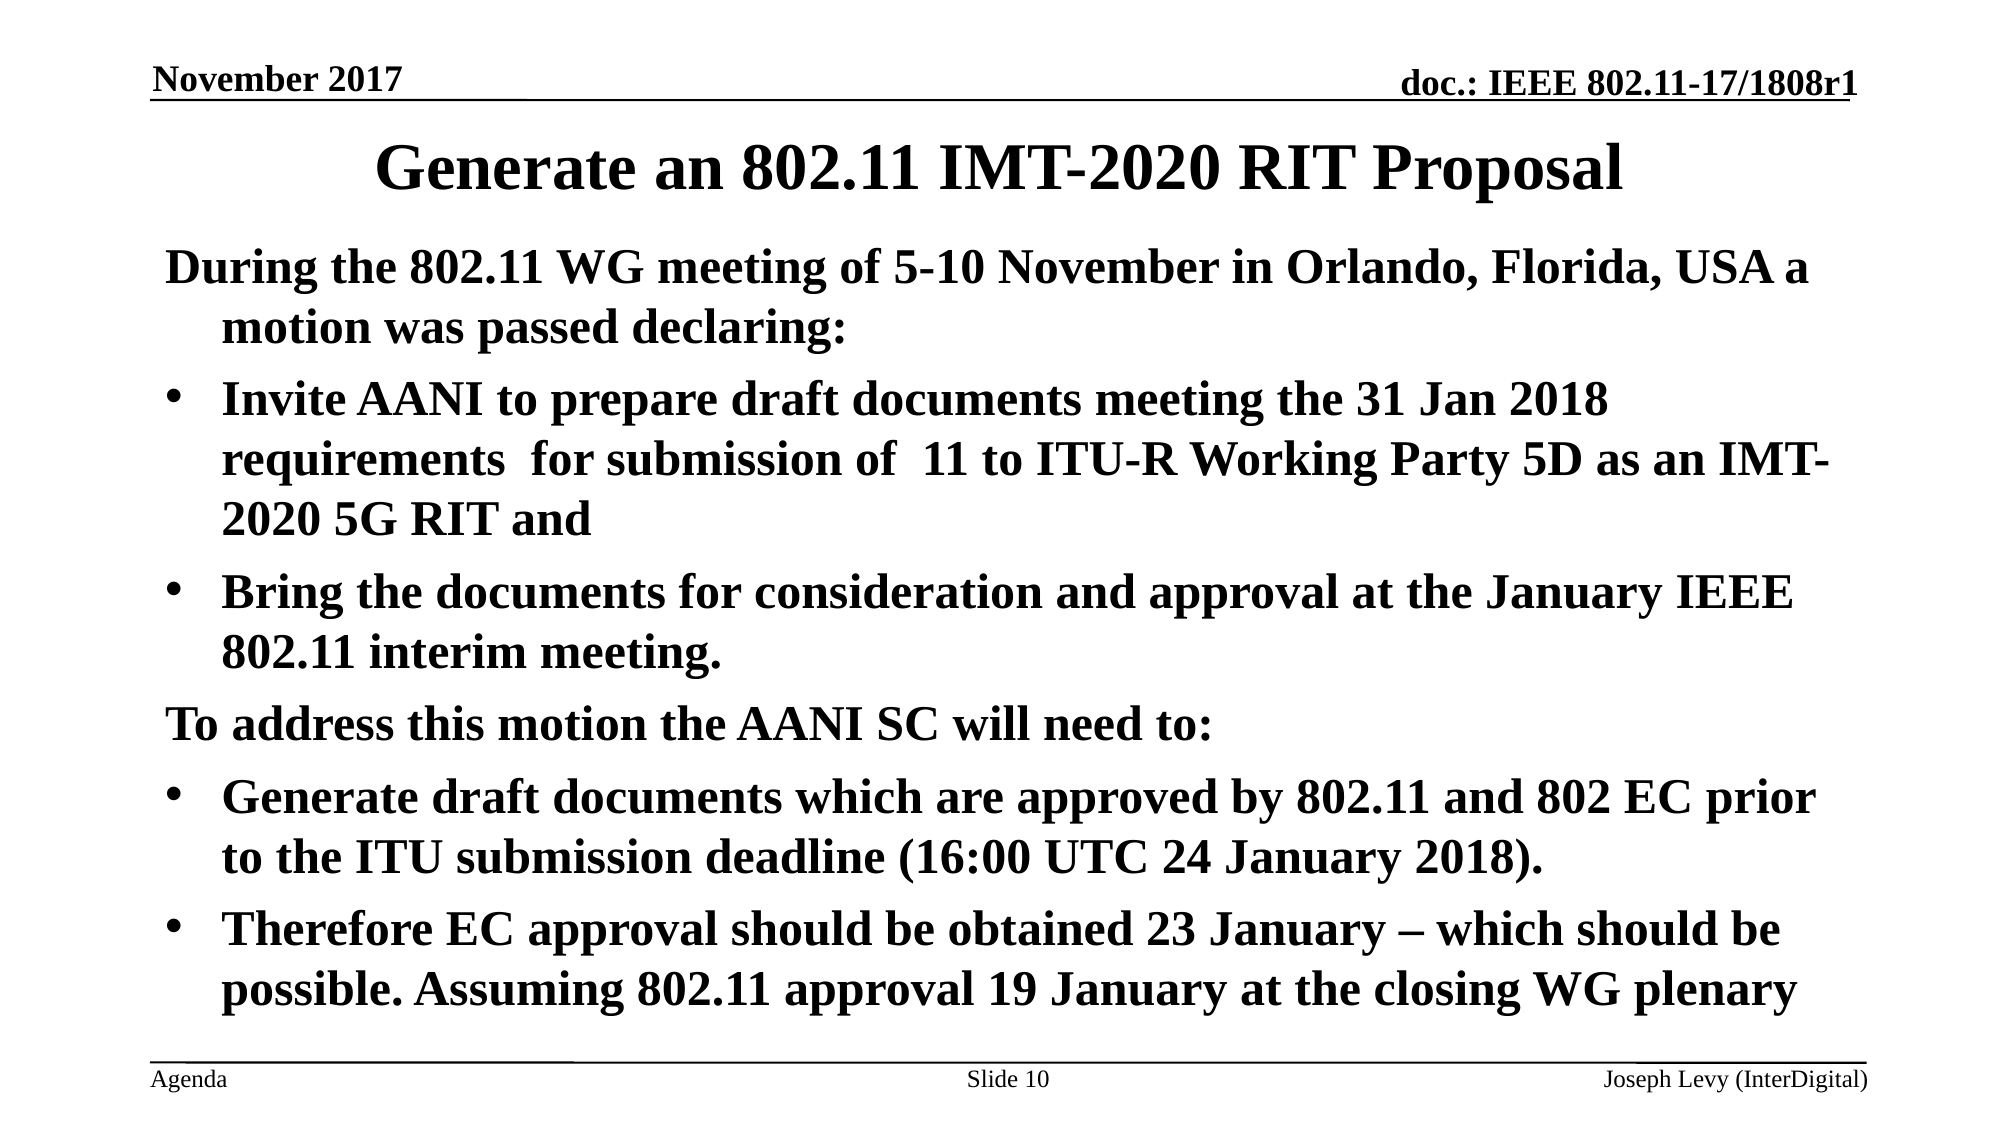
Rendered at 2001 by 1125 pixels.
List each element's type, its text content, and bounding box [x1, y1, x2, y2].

footer Joseph Levy (InterDigital) [1171, 1061, 1869, 1093]
list During the 802.11 WG meeting of 5-10 November in Orlando, Florida, USA a motion was passed declaring: Invite AANI to prepare draft documents meeting the 31 Jan 2018 requirements for submission of 11 to ITU-R Working Party 5D as an IMT-2020 5G RIT and Bring the documents for consideration and approval at the January IEEE 802.11 interim meeting. To address this motion the AANI SC will need to: Generate draft documents which are approved by 802.11 and 802 EC prior to the ITU submission deadline (16:00 UTC 24 January 2018). Therefore EC approval should be obtained 23 January – which should be possible. Assuming 802.11 approval 19 January at the closing WG plenary [149, 225, 1850, 1038]
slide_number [152, 54, 563, 100]
slide_number Slide 10 [950, 1061, 1067, 1123]
title Generate an 802.11 IMT-2020 RIT Proposal [149, 112, 1850, 213]
